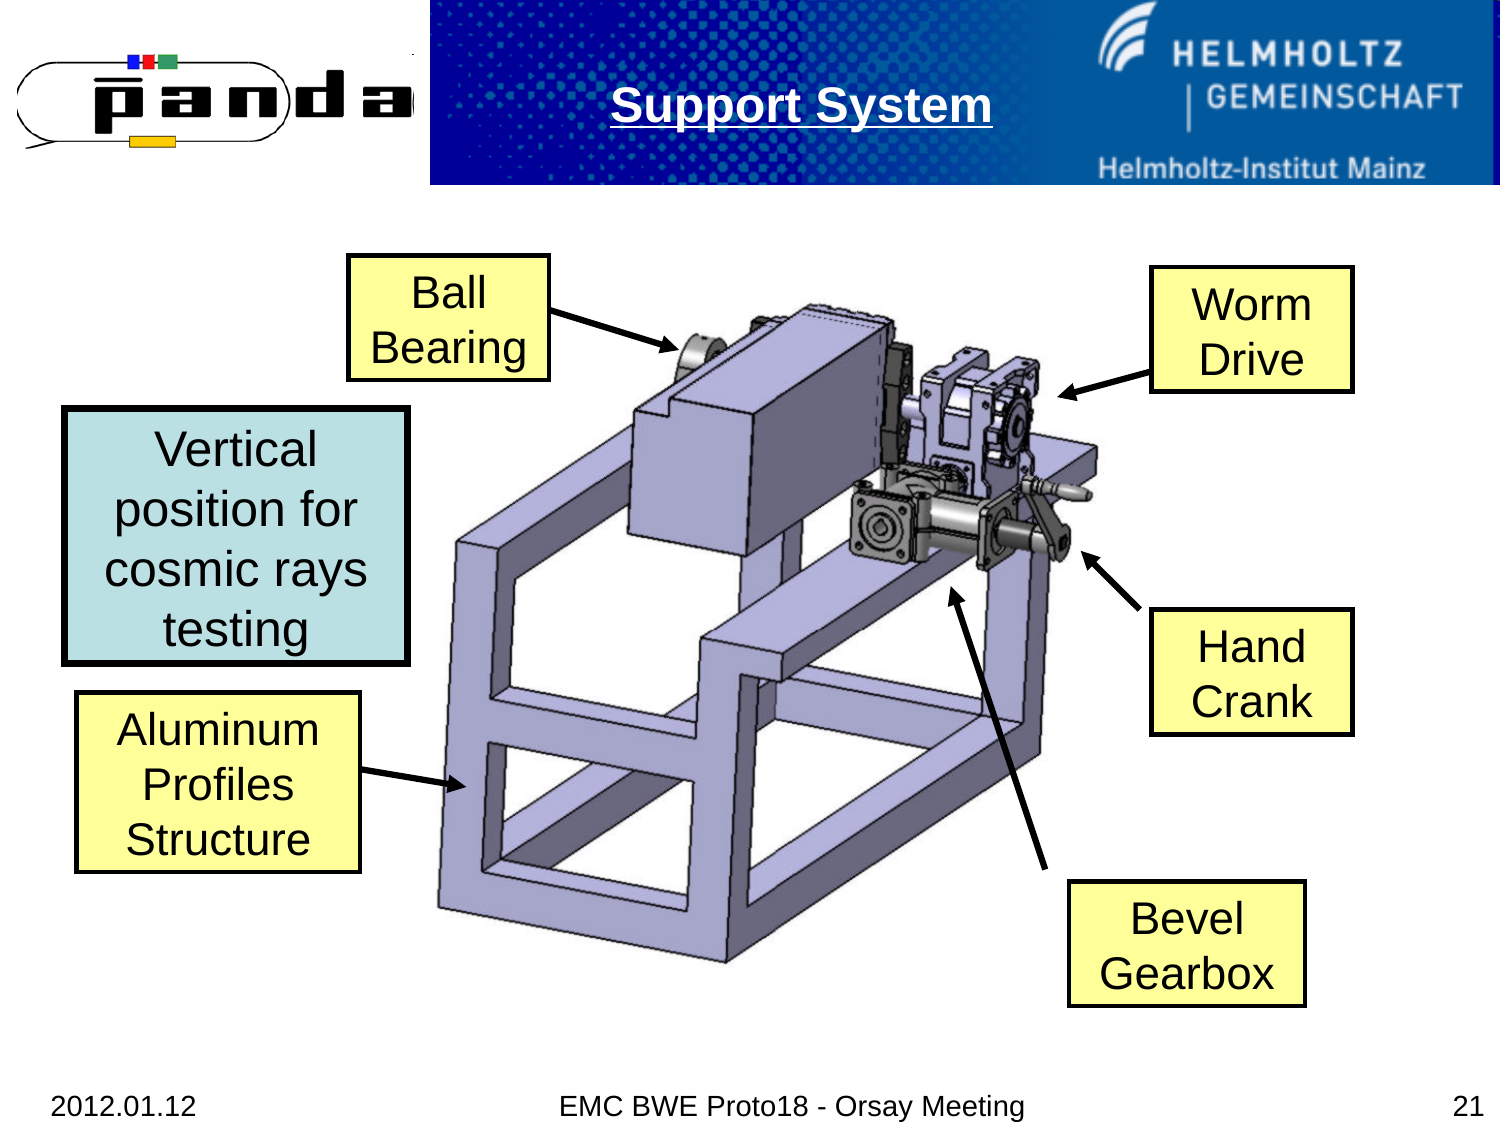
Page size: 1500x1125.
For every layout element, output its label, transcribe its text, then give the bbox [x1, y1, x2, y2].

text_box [76, 255, 1353, 1008]
text_box Vertical position for cosmic rays testing [64, 408, 71, 664]
footer EMC BWE Proto18 - Orsay Meeting [356, 1079, 1228, 1125]
picture [430, 0, 1500, 185]
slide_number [35, 1079, 349, 1125]
slide_number 21 [1347, 1079, 1500, 1125]
title Support System [156, 11, 1448, 194]
picture [17, 54, 156, 149]
